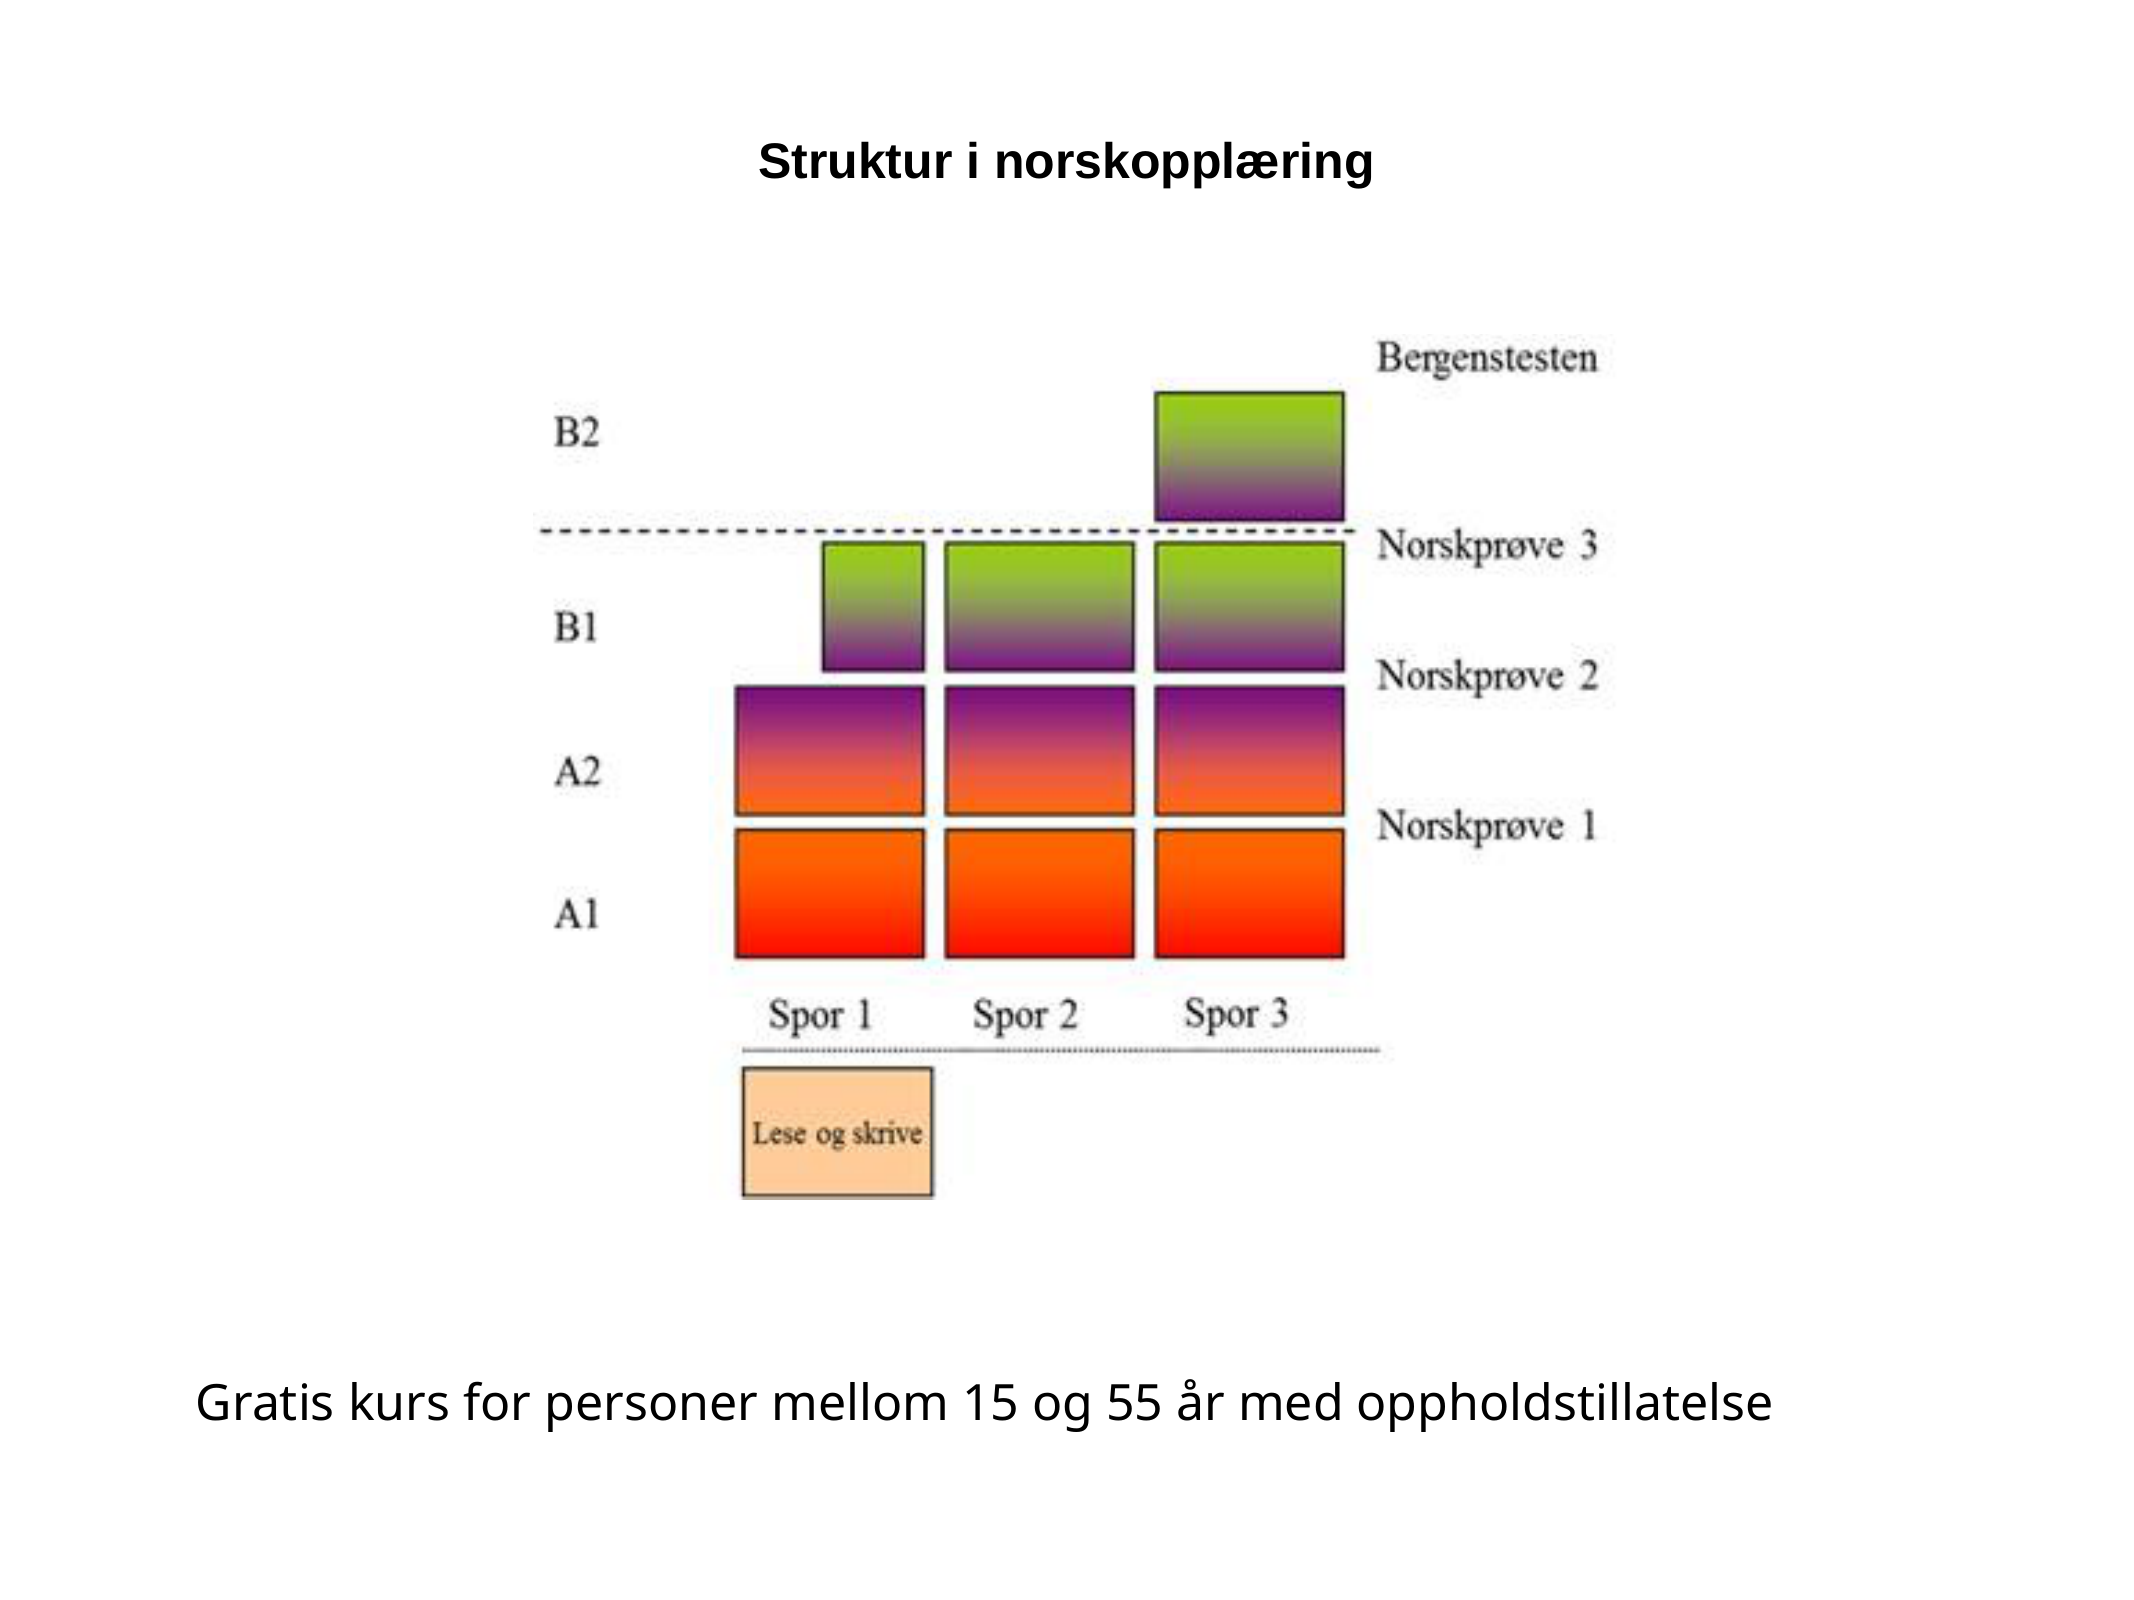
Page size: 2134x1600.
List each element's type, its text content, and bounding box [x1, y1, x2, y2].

list Gratis kurs for personer mellom 15 og 55 år med oppholdstillatelse [132, 1361, 1851, 1549]
picture [532, 334, 1630, 1200]
title Struktur i norskopplæring [219, 59, 1914, 198]
